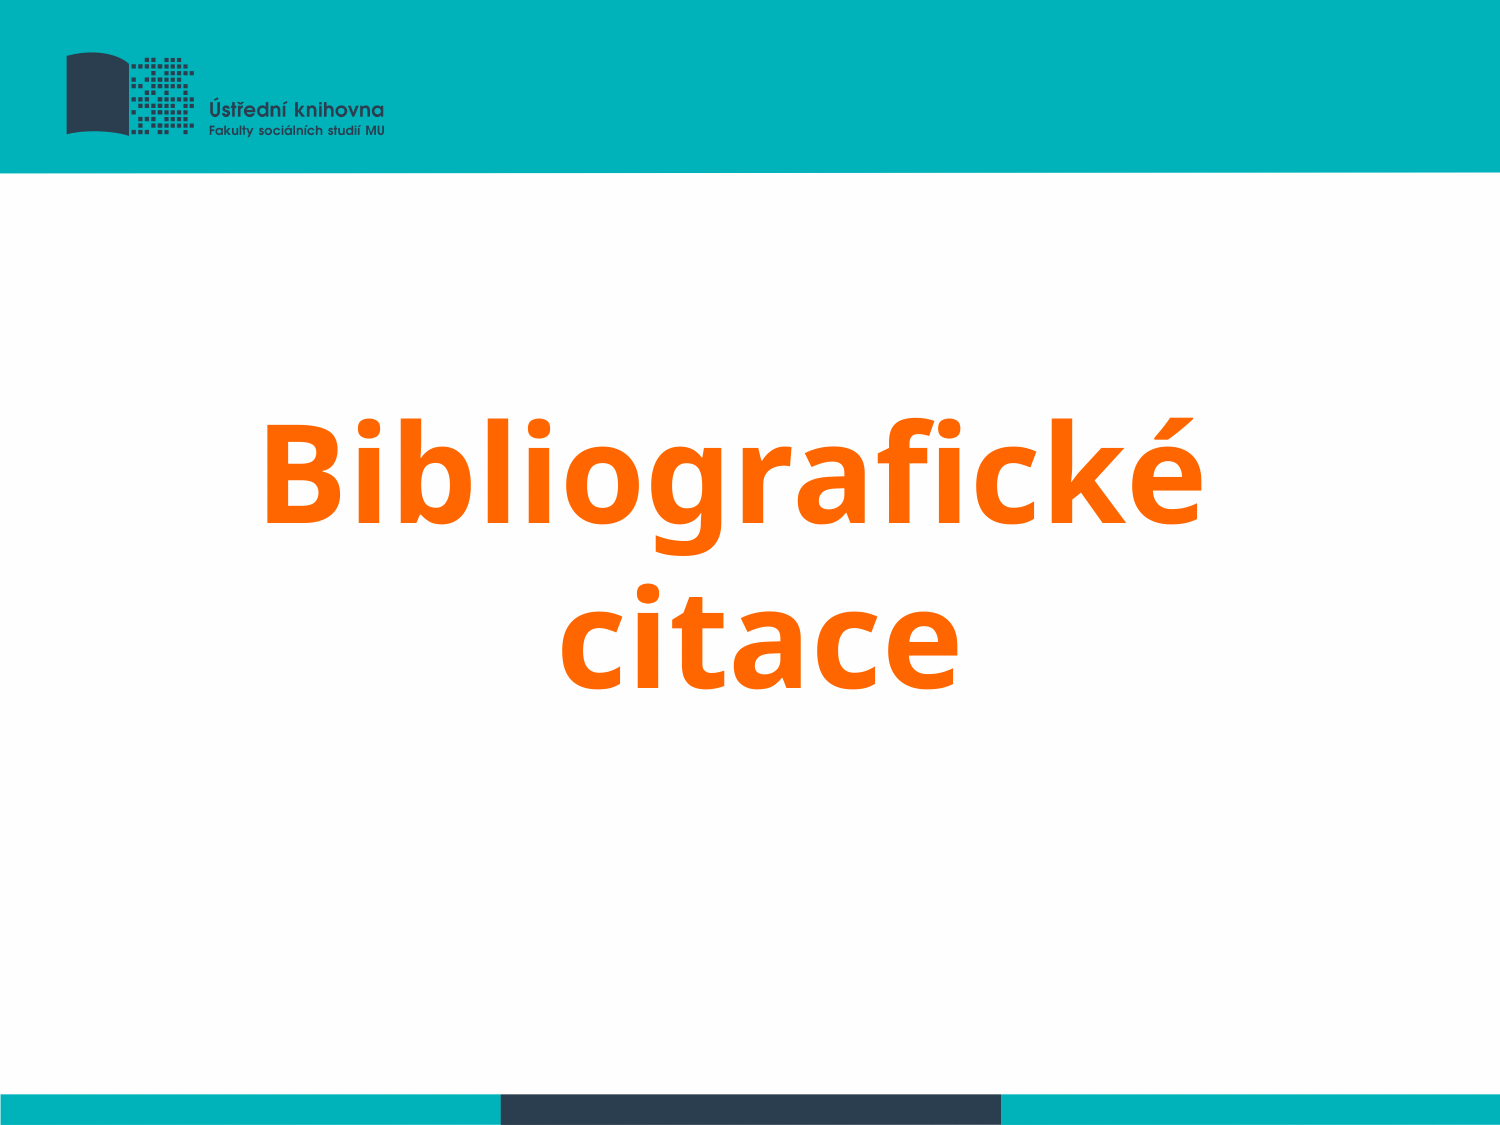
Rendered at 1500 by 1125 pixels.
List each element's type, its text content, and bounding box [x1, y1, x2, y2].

list Bibliografické citace [64, 172, 1400, 929]
picture [0, 0, 1500, 1125]
